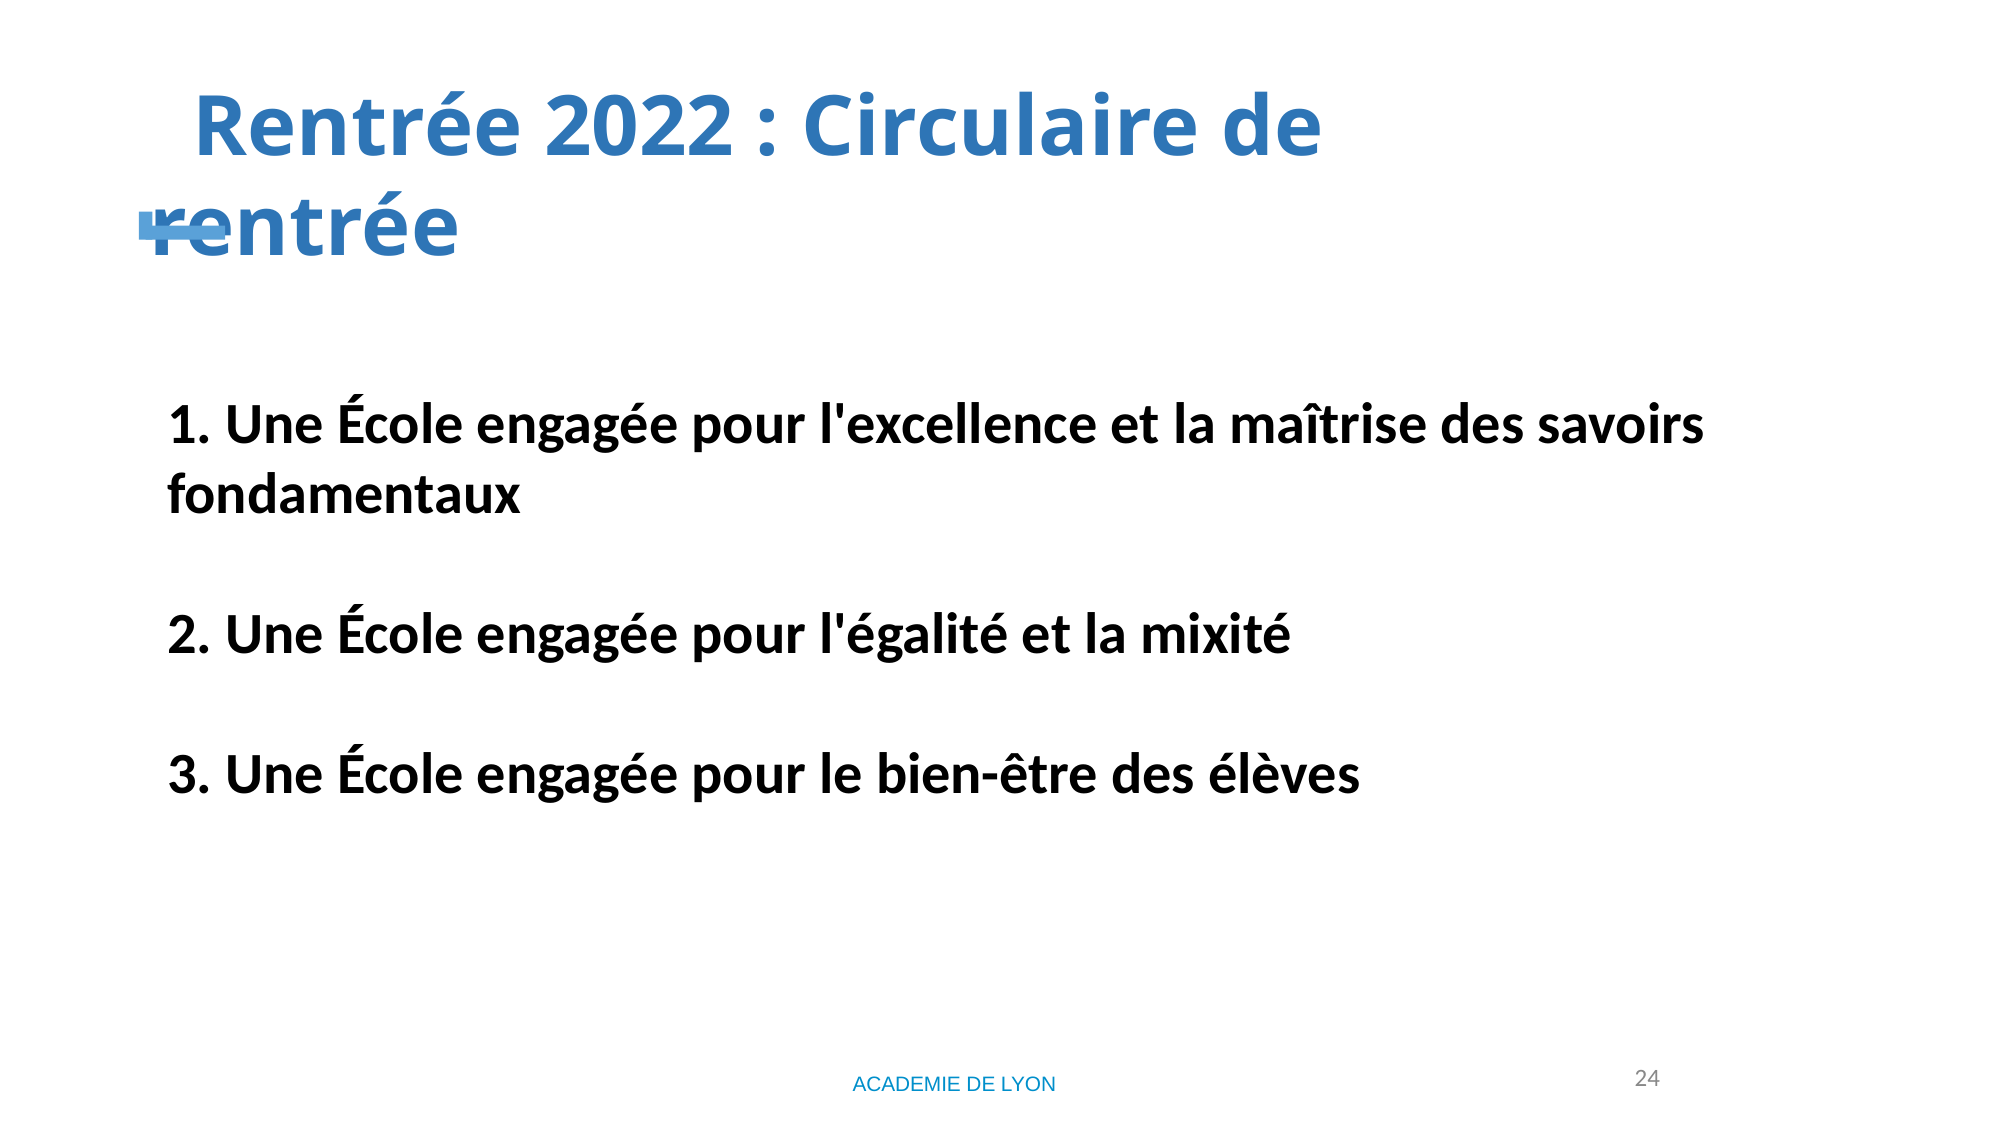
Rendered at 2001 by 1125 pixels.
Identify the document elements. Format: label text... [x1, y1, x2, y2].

slide_number 24 [1325, 1046, 1675, 1106]
title Rentrée 2022 : Circulaire de rentrée [134, 73, 1633, 271]
text_box 1. Une École engagée pour l'excellence et la maîtrise des savoirs fondamentaux 2. Une École engagée pour l'égalité et la mixité 3. Une École engagée pour le bien-être des élèves [152, 377, 1950, 953]
text_box ACADEMIE DE LYON [692, 1058, 1204, 1097]
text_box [138, 211, 226, 240]
